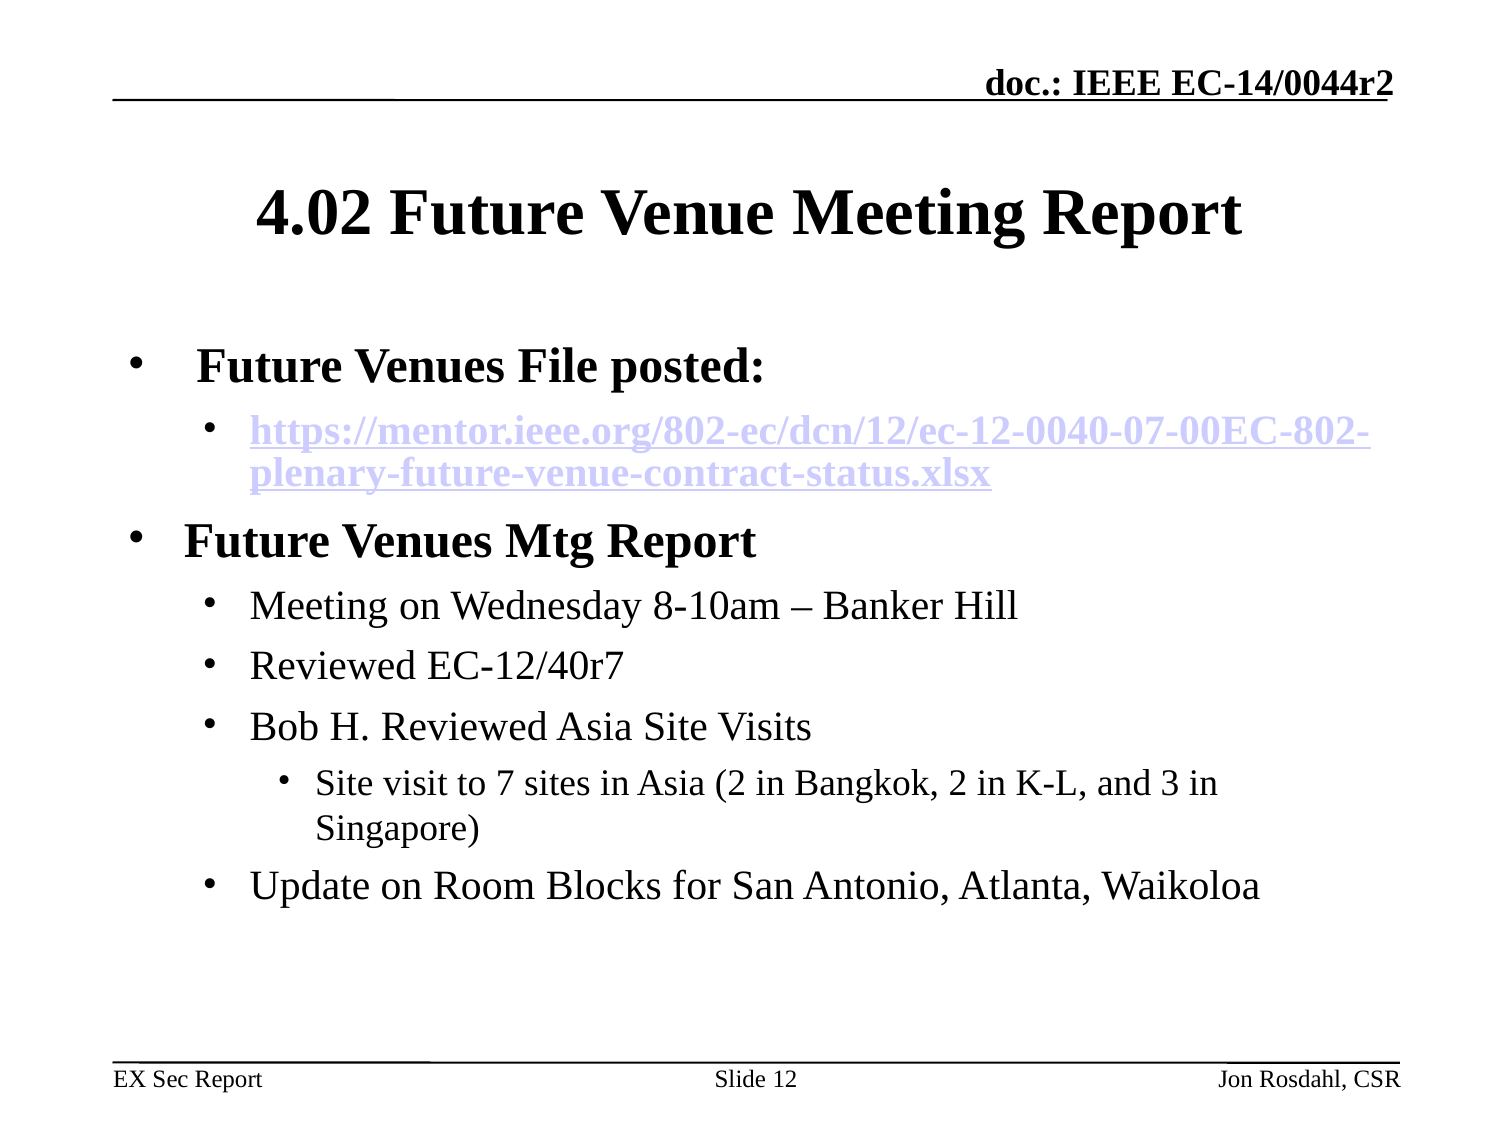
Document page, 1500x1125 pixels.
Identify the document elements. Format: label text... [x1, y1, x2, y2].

title 4.02 Future Venue Meeting Report [112, 111, 1388, 303]
slide_number Slide 12 [712, 1061, 800, 1123]
footer Jon Rosdahl, CSR [1031, 1061, 1402, 1093]
list Future Venues File posted: https://mentor.ieee.org/802-ec/dcn/12/ec-12-0040-07-00EC-802-plenary-future-venue-contract-status.xlsx Future Venues Mtg Report Meeting on Wednesday 8-10am – Banker Hill Reviewed EC-12/40r7 Bob H. Reviewed Asia Site Visits Site visit to 7 sites in Asia (2 in Bangkok, 2 in K-L, and 3 in Singapore) Update on Room Blocks for San Antonio, Atlanta, Waikoloa [112, 324, 1401, 1051]
